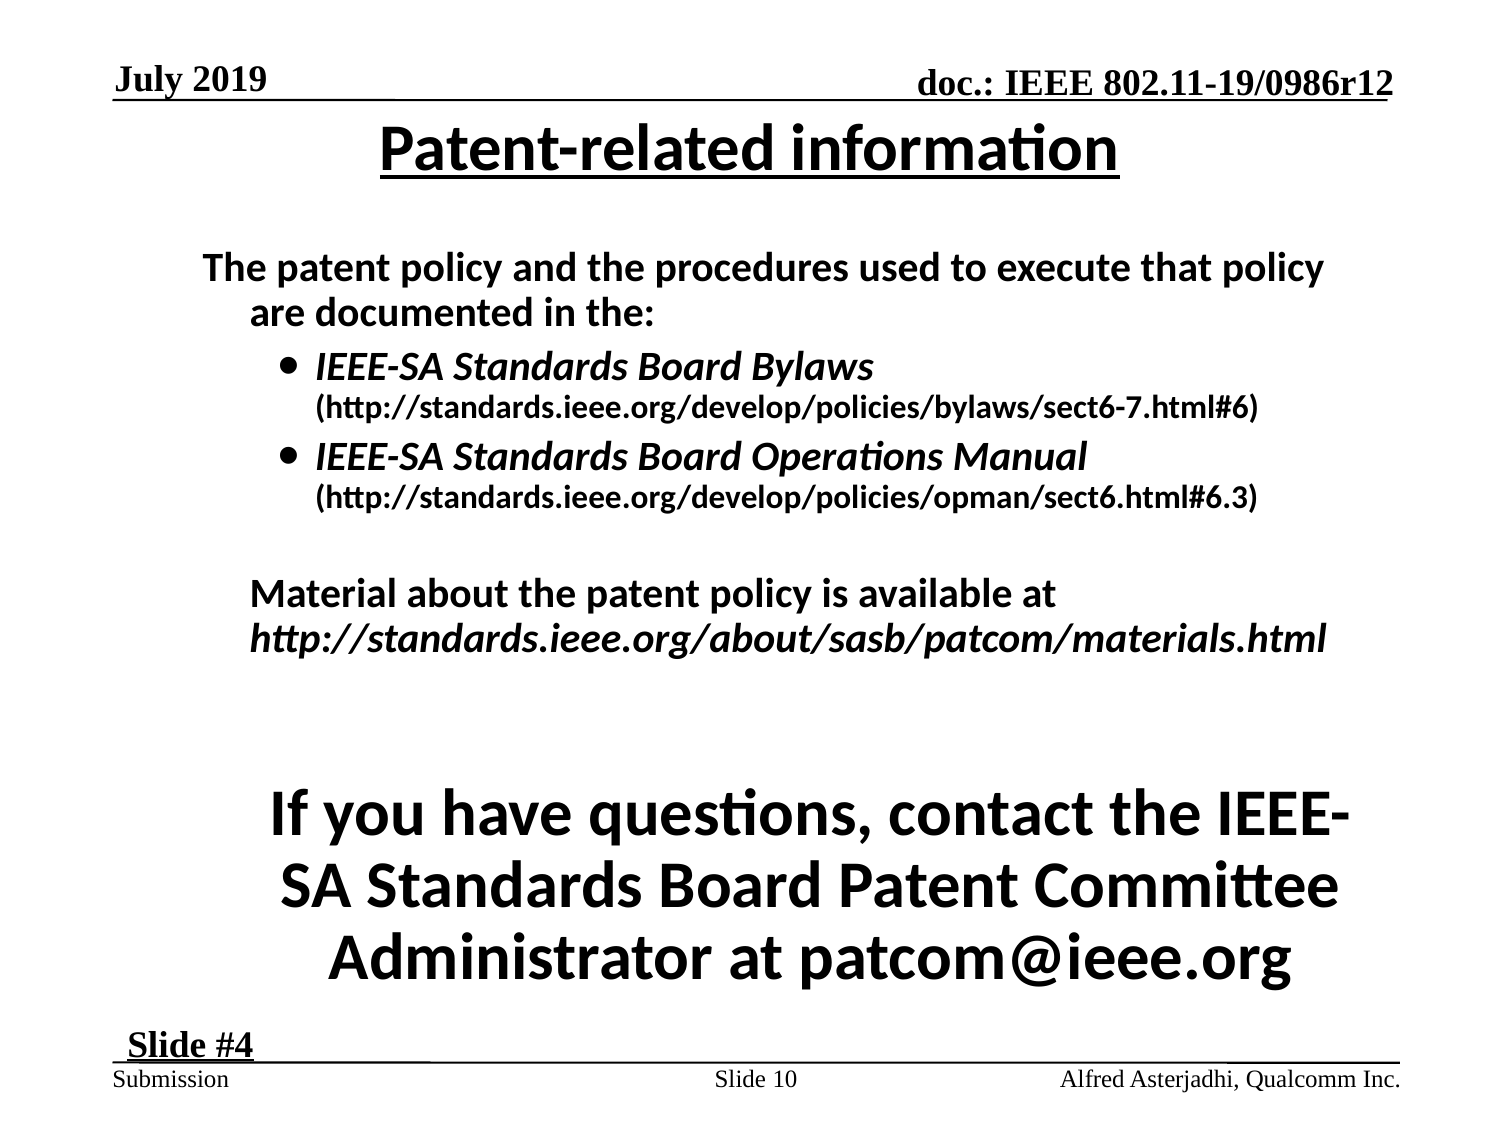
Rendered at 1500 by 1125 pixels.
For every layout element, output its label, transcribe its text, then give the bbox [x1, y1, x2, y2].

footer Alfred Asterjadhi, Qualcomm Inc. [878, 1061, 1402, 1093]
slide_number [114, 54, 423, 100]
text_box Slide #4 [112, 1012, 269, 1073]
title Patent-related information [112, 112, 1388, 176]
list The patent policy and the procedures used to execute that policy are documented in the: IEEE-SA Standards Board Bylaws (http://standards.ieee.org/develop/policies/bylaws/sect6-7.html#6) IEEE-SA Standards Board Operations Manual (http://standards.ieee.org/develop/policies/opman/sect6.html#6.3) Material about the patent policy is available at http://standards.ieee.org/about/sasb/patcom/materials.html If you have questions, contact the IEEE-SA Standards Board Patent Committee Administrator at patcom@ieee.org [112, 237, 1388, 913]
slide_number Slide 10 [712, 1061, 800, 1123]
